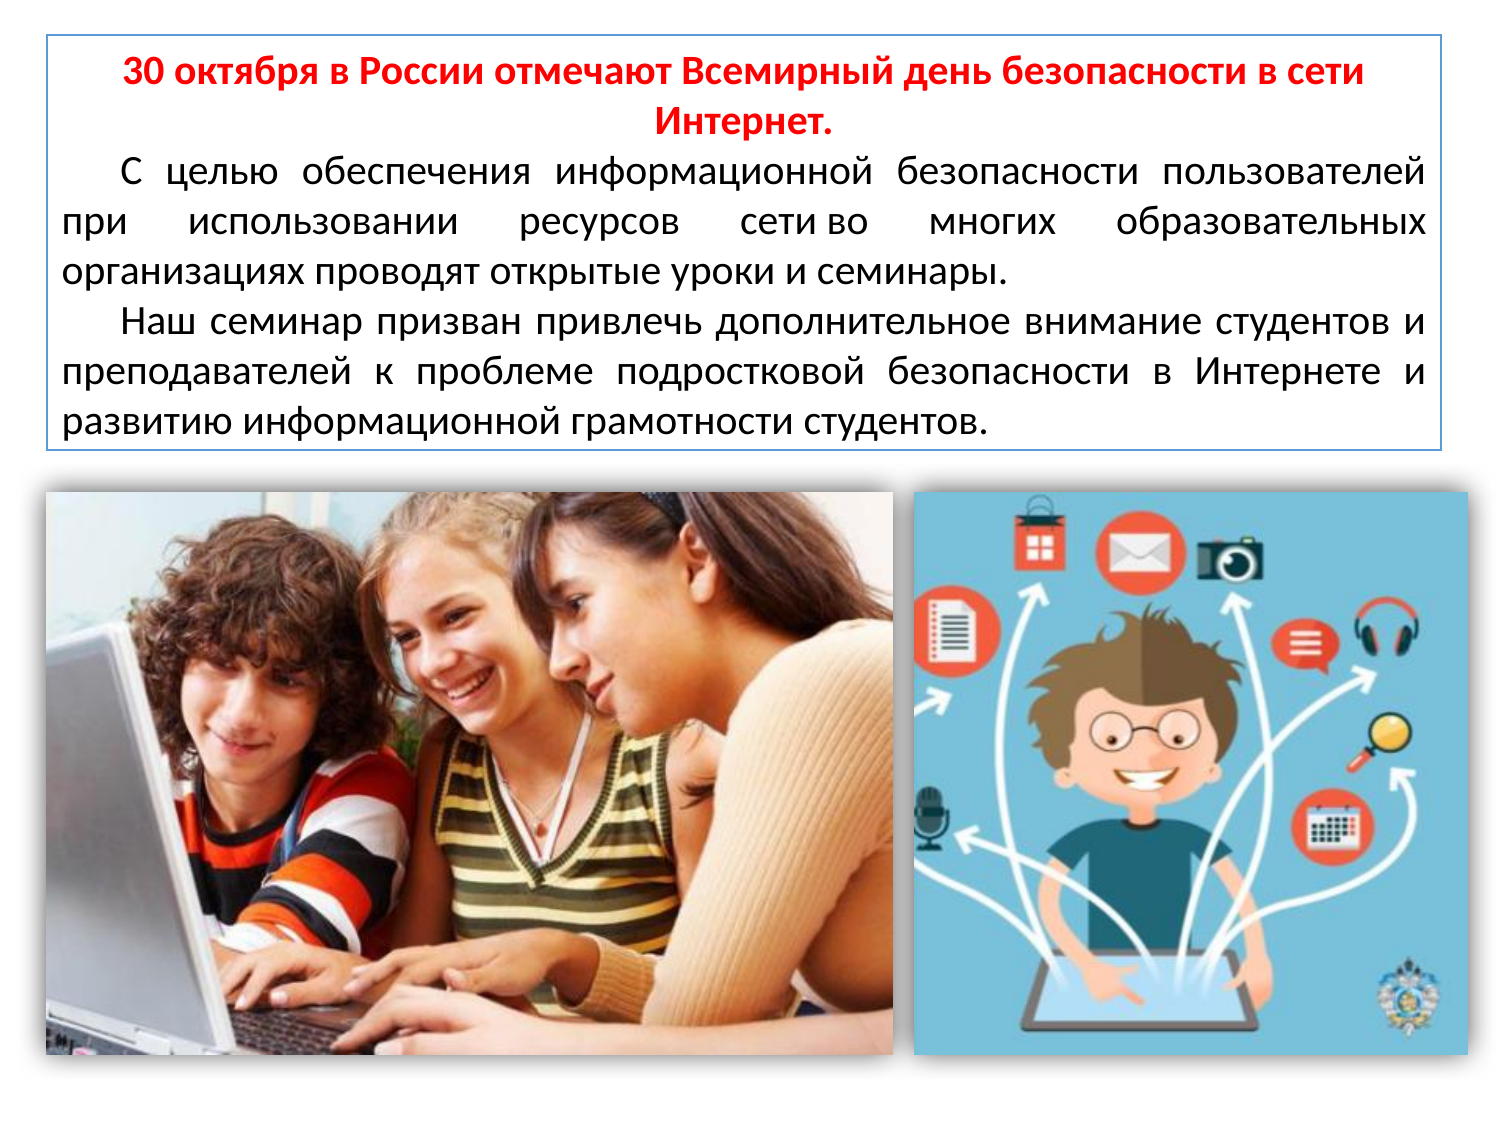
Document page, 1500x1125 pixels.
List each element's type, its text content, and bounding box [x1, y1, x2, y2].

text_box 30 октября в России отмечают Всемирный день безопасности в сети Интернет. С целью обеспечения информационной безопасности пользователей при использовании ресурсов сети во многих образовательных организациях проводят открытые уроки и семинары. Наш семинар призван привлечь дополнительное внимание студентов и преподавателей к проблеме подростковой безопасности в Интернете и развитию информационной грамотности студентов. [46, 34, 1442, 451]
picture [46, 492, 893, 1055]
picture [914, 492, 1468, 1055]
